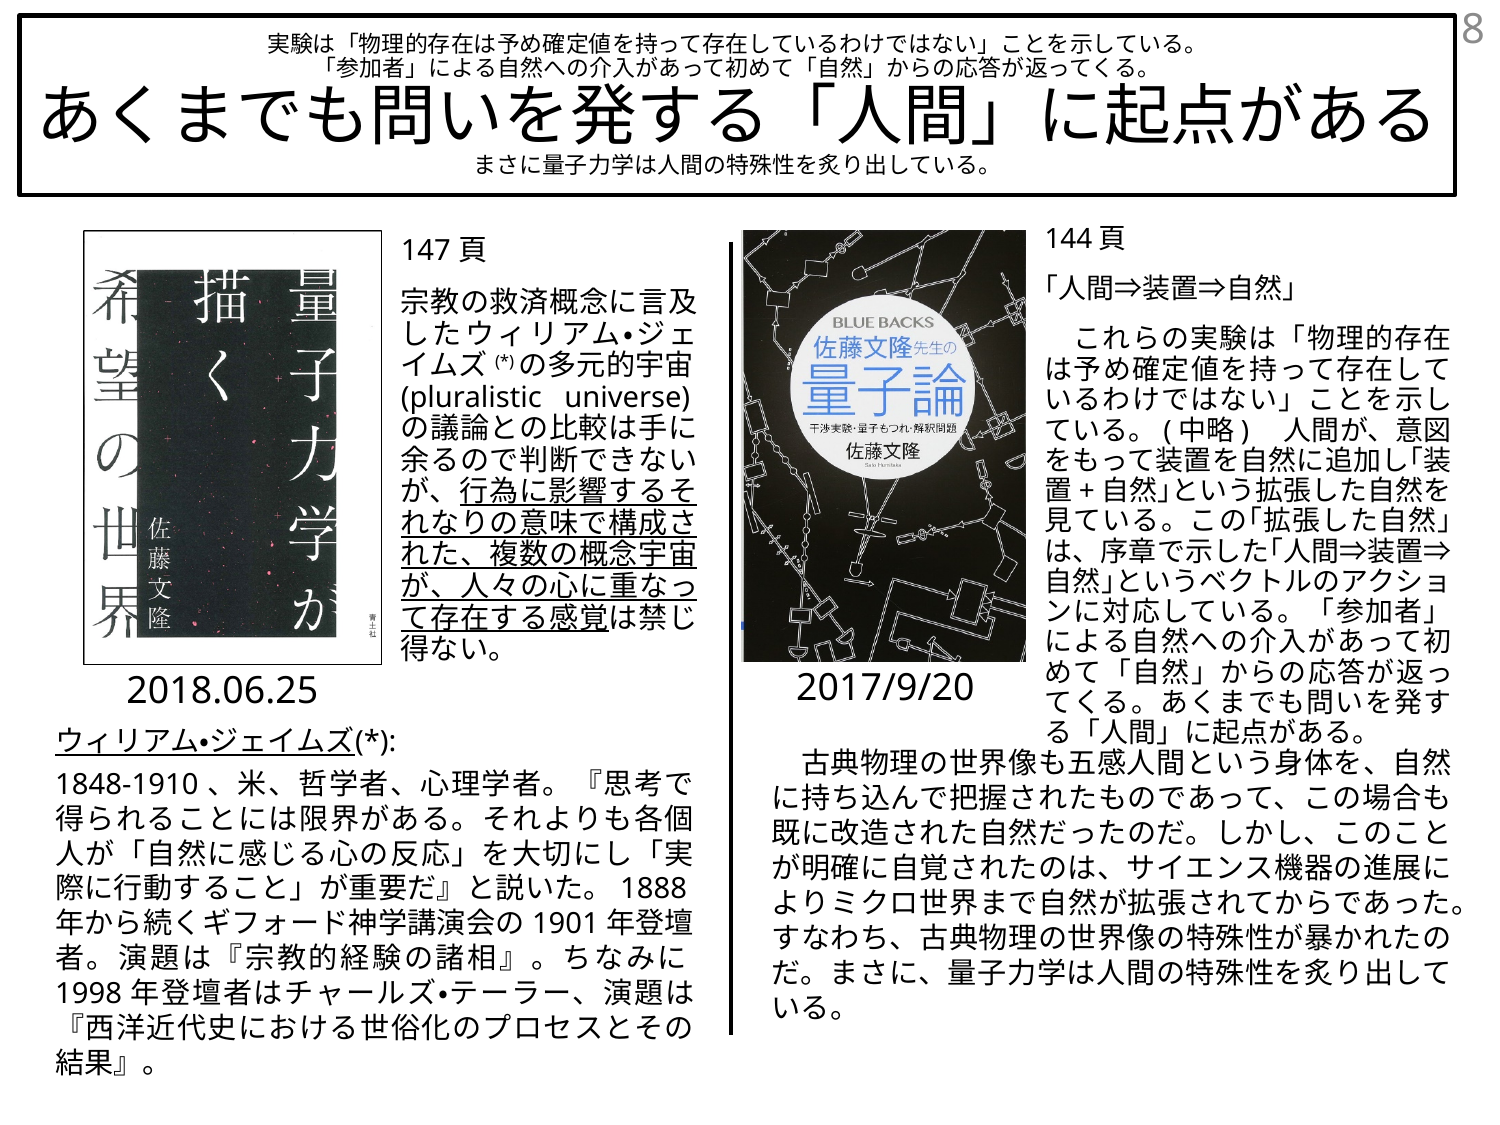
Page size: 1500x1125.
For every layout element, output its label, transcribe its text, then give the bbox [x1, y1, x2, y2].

text_box ウィリアム・ジェイムズ(*): 1848-1910、米、哲学者、心理学者。『思考で得られることには限界がある。それよりも各個人が「自然に感じる心の反応」を大切にし「実際に行動すること」が重要だ』と説いた。1888年から続くギフォード神学講演会の1901年登壇者。演題は『宗教的経験の諸相』。ちなみに1998年登壇者はチャールズ・テーラー、演題は『西洋近代史における世俗化のプロセスとその結果』。 [40, 715, 709, 1087]
list 147頁 宗教の救済概念に言及したウィリアム・ジェイムズ(*)の多元的宇宙(pluralistic universe)の議論との比較は手に余るので判断できないが、行為に影響するそれなりの意味で構成された、複数の概念宇宙が、人々の心に重なって存在する感覚は禁じ得ない。 [385, 227, 713, 715]
text_box 144頁 ｢人間⇒装置⇒自然｣ これらの実験は「物理的存在は予め確定値を持って存在しているわけではない」ことを示している。(中略) 人間が、意図をもって装置を自然に追加し｢装置+自然｣という拡張した自然を見ている。この｢拡張した自然｣は、序章で示した｢人間⇒装置⇒自然｣というベクトルのアクションに対応している。「参加者」による自然への介入があって初めて「自然」からの応答が返ってくる。あくまでも問いを発する「人間」に起点がある。 [1029, 216, 1467, 737]
text_box 2018.06.25 [111, 665, 334, 715]
slide_number 8 [1162, 0, 1500, 60]
title 実験は「物理的存在は予め確定値を持って存在しているわけではない」ことを示している。 「参加者」による自然への介入があって初めて「自然」からの応答が返ってくる。 あくまでも問いを発する「人間」に起点がある まさに量子力学は人間の特殊性を炙り出している。 [19, 15, 1455, 196]
text_box 古典物理の世界像も五感人間という身体を、自然に持ち込んで把握されたものであって、この場合も既に改造された自然だったのだ。しかし、このことが明確に自覚されたのは、サイエンス機器の進展によりミクロ世界まで自然が拡張されてからであった。すなわち、古典物理の世界像の特殊性が暴かれたのだ。まさに、量子力学は人間の特殊性を炙り出している。 [756, 737, 1467, 1032]
picture [82, 230, 382, 665]
text_box 2017/9/20 [781, 662, 990, 716]
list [741, 230, 1026, 662]
